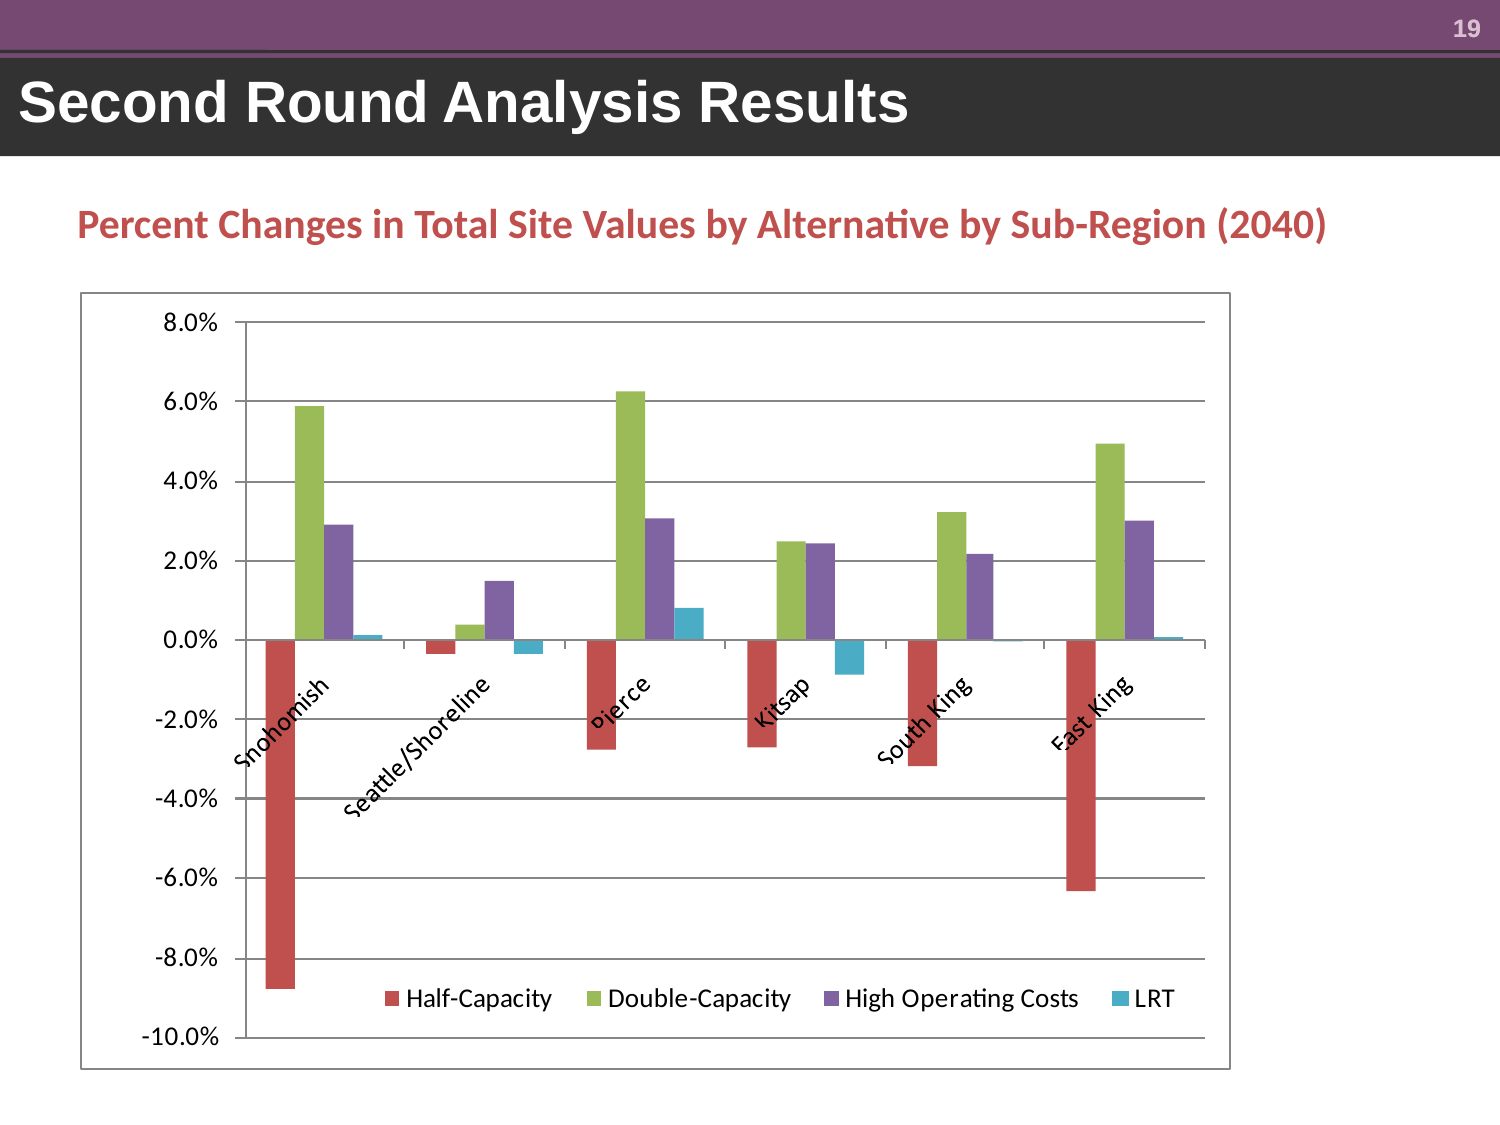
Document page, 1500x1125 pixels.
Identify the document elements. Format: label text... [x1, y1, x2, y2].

picture [77, 289, 1232, 1071]
text_box Percent Changes in Total Site Values by Alternative by Sub-Region (2040) [62, 189, 1458, 255]
text_box 19 [1381, 12, 1482, 52]
text_box Second Round Analysis Results [18, 71, 1475, 135]
